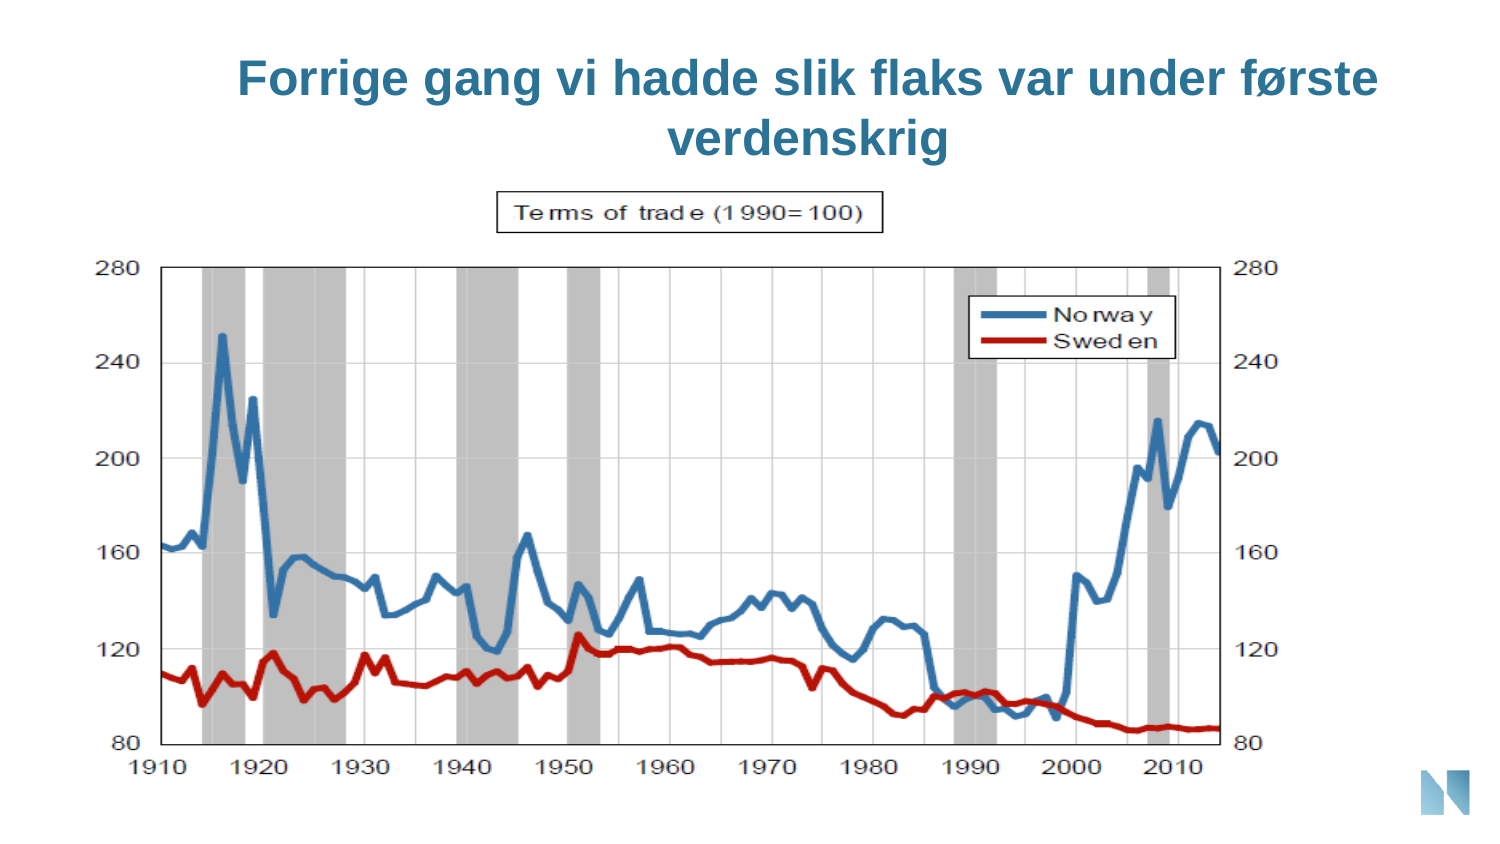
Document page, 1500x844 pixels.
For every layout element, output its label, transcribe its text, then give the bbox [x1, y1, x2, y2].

picture [0, 178, 1369, 791]
title Forrige gang vi hadde slik flaks var under første verdenskrig [179, 59, 1439, 166]
picture [1421, 770, 1500, 844]
